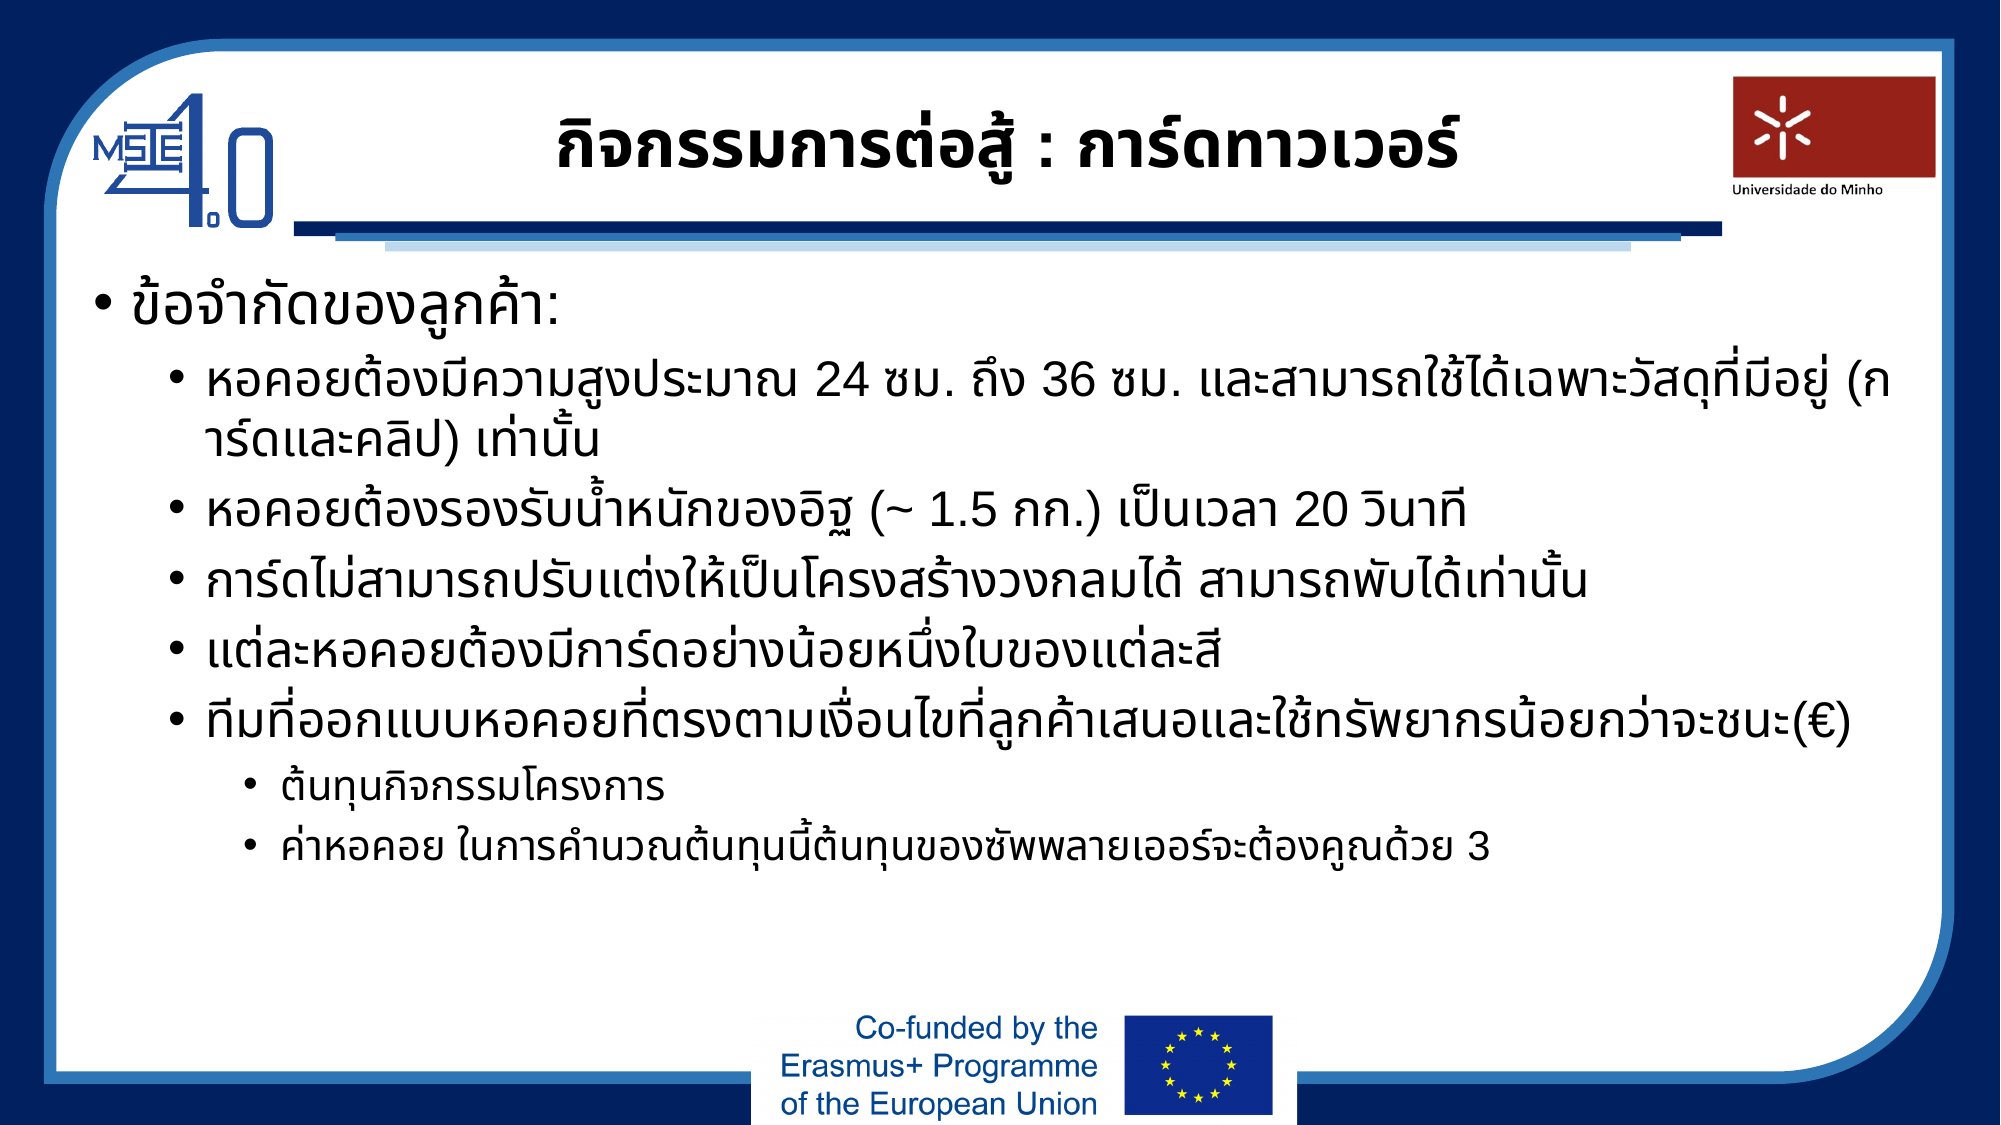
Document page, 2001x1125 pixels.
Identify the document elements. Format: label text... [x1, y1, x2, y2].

picture [751, 1050, 1298, 1125]
list ข้อจำกัดของลูกค้า: หอคอยต้องมีความสูงประมาณ 24 ซม. ถึง 36 ซม. และสามารถใช้ได้เฉพาะวัสดุที่มีอยู่ (การ์ดและคลิป) เท่านั้น หอคอยต้องรองรับน้ำหนักของอิฐ (~ 1.5 กก.) เป็นเวลา 20 วินาที การ์ดไม่สามารถปรับแต่งให้เป็นโครงสร้างวงกลมได้ สามารถพับได้เท่านั้น แต่ละหอคอยต้องมีการ์ดอย่างน้อยหนึ่งใบของแต่ละสี ทีมที่ออกแบบหอคอยที่ตรงตามเงื่อนไขที่ลูกค้าเสนอและใช้ทรัพยากรน้อยกว่าจะชนะ(€) ต้นทุนกิจกรรมโครงการ ค่าหอคอย ในการคำนวณต้นทุนนี้ต้นทุนของซัพพลายเออร์จะต้องคูณด้วย 3 [78, 258, 1921, 1050]
title กิจกรรมการต่อสู้ : การ์ดทาวเวอร์ [294, 73, 1723, 220]
picture [1699, 70, 1968, 224]
